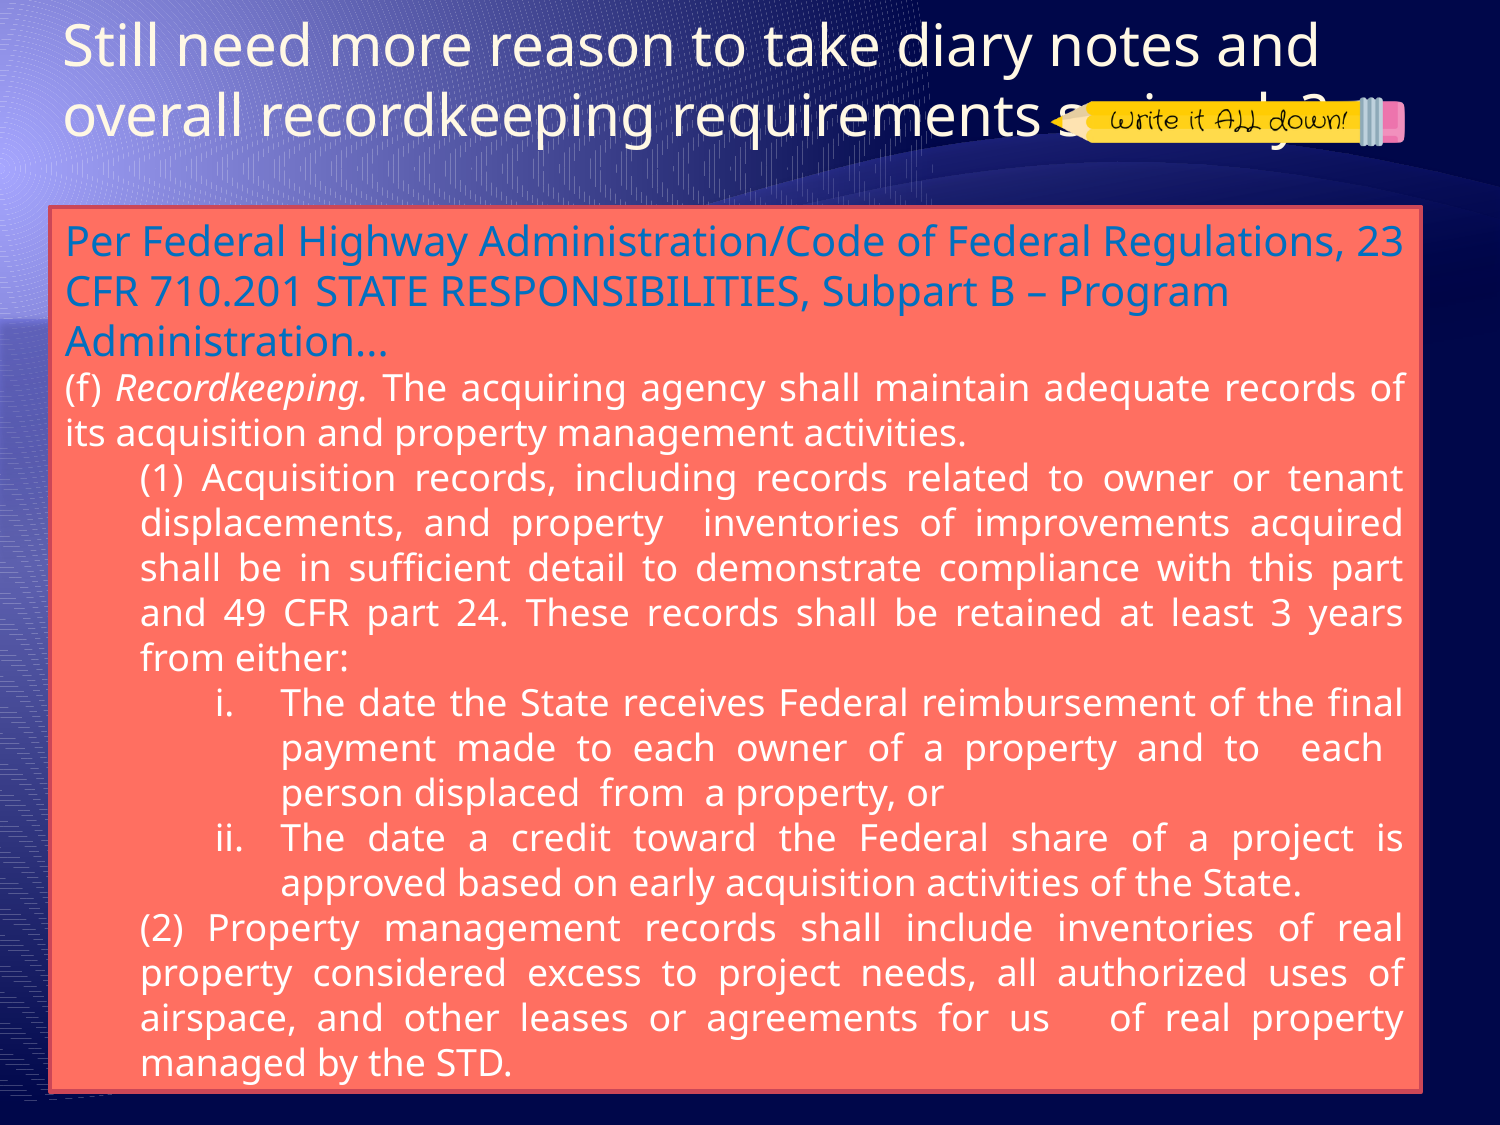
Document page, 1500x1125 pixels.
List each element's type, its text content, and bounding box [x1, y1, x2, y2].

slide_number 23 [1337, 1042, 1425, 1103]
text_box Per Federal Highway Administration/Code of Federal Regulations, 23 CFR 710.201 STATE RESPONSIBILITIES, Subpart B – Program Administration... (f) Recordkeeping. The acquiring agency shall maintain adequate records of its acquisition and property management activities. (1) Acquisition records, including records related to owner or tenant displacements, and property inventories of improvements acquired shall be in sufficient detail to demonstrate compliance with this part and 49 CFR part 24. These records shall be retained at least 3 years from either: The date the State receives Federal reimbursement of the final payment made to each owner of a property and to each person displaced from a property, or The date a credit toward the Federal share of a project is approved based on early acquisition activities of the State. (2) Property management records shall include inventories of real property considered excess to project needs, all authorized uses of airspace, and other leases or agreements for us of real property managed by the STD. [50, 206, 1422, 1092]
picture [1042, 82, 1413, 158]
title Still need more reason to take diary notes and overall recordkeeping requirements seriously? [62, 24, 1413, 150]
